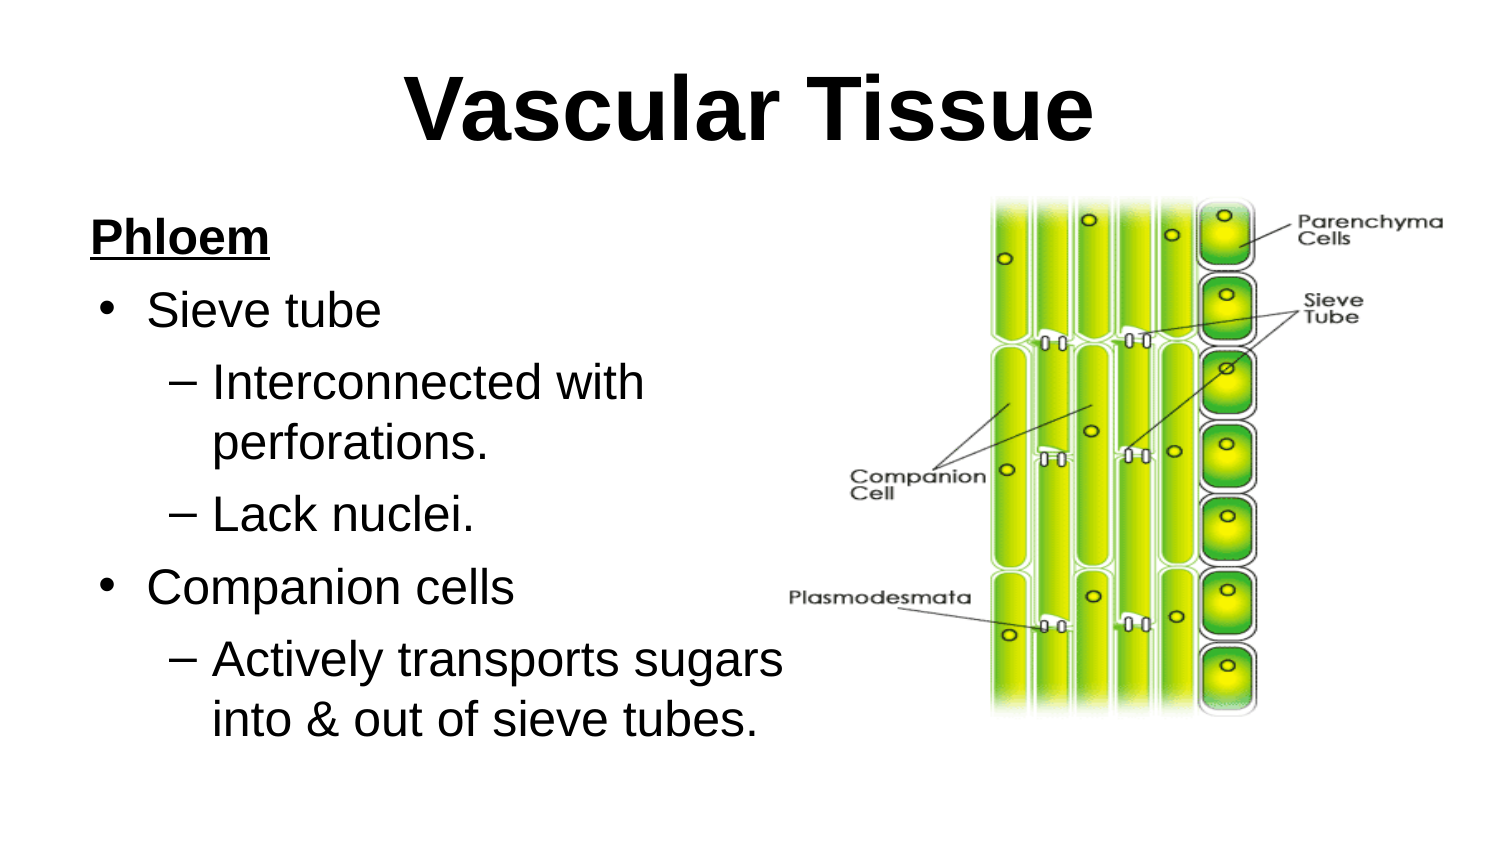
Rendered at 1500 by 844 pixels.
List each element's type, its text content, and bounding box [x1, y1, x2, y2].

list Phloem Sieve tube Interconnected with perforations. Lack nuclei. Companion cells Actively transports sugars into & out of sieve tubes. [75, 196, 813, 754]
picture [787, 196, 1448, 723]
title Vascular Tissue [75, 33, 1425, 175]
